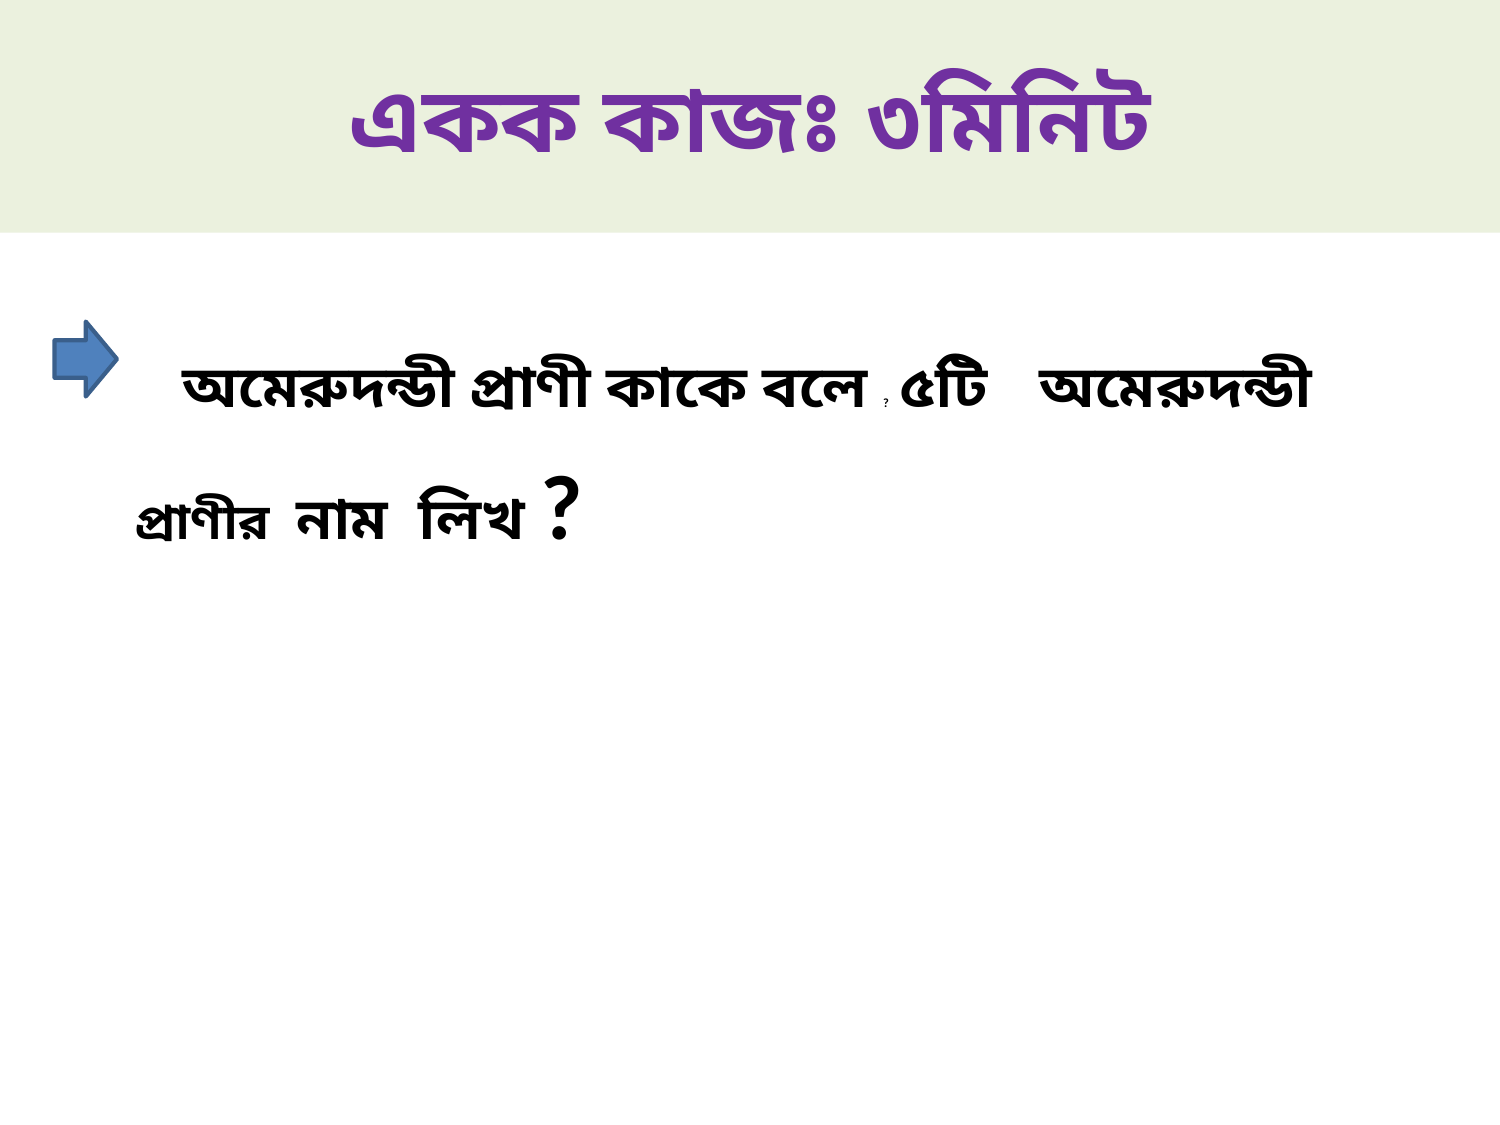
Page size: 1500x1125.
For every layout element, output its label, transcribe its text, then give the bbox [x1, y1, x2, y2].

text_box [52, 319, 119, 399]
title একক কাজঃ ৩মিনিট [0, 0, 1500, 233]
list অমেরুদন্ডী প্রাণী কাকে বলে ? ৫টি অমেরুদন্ডী প্রাণীর নাম লিখ ? [24, 200, 1425, 943]
